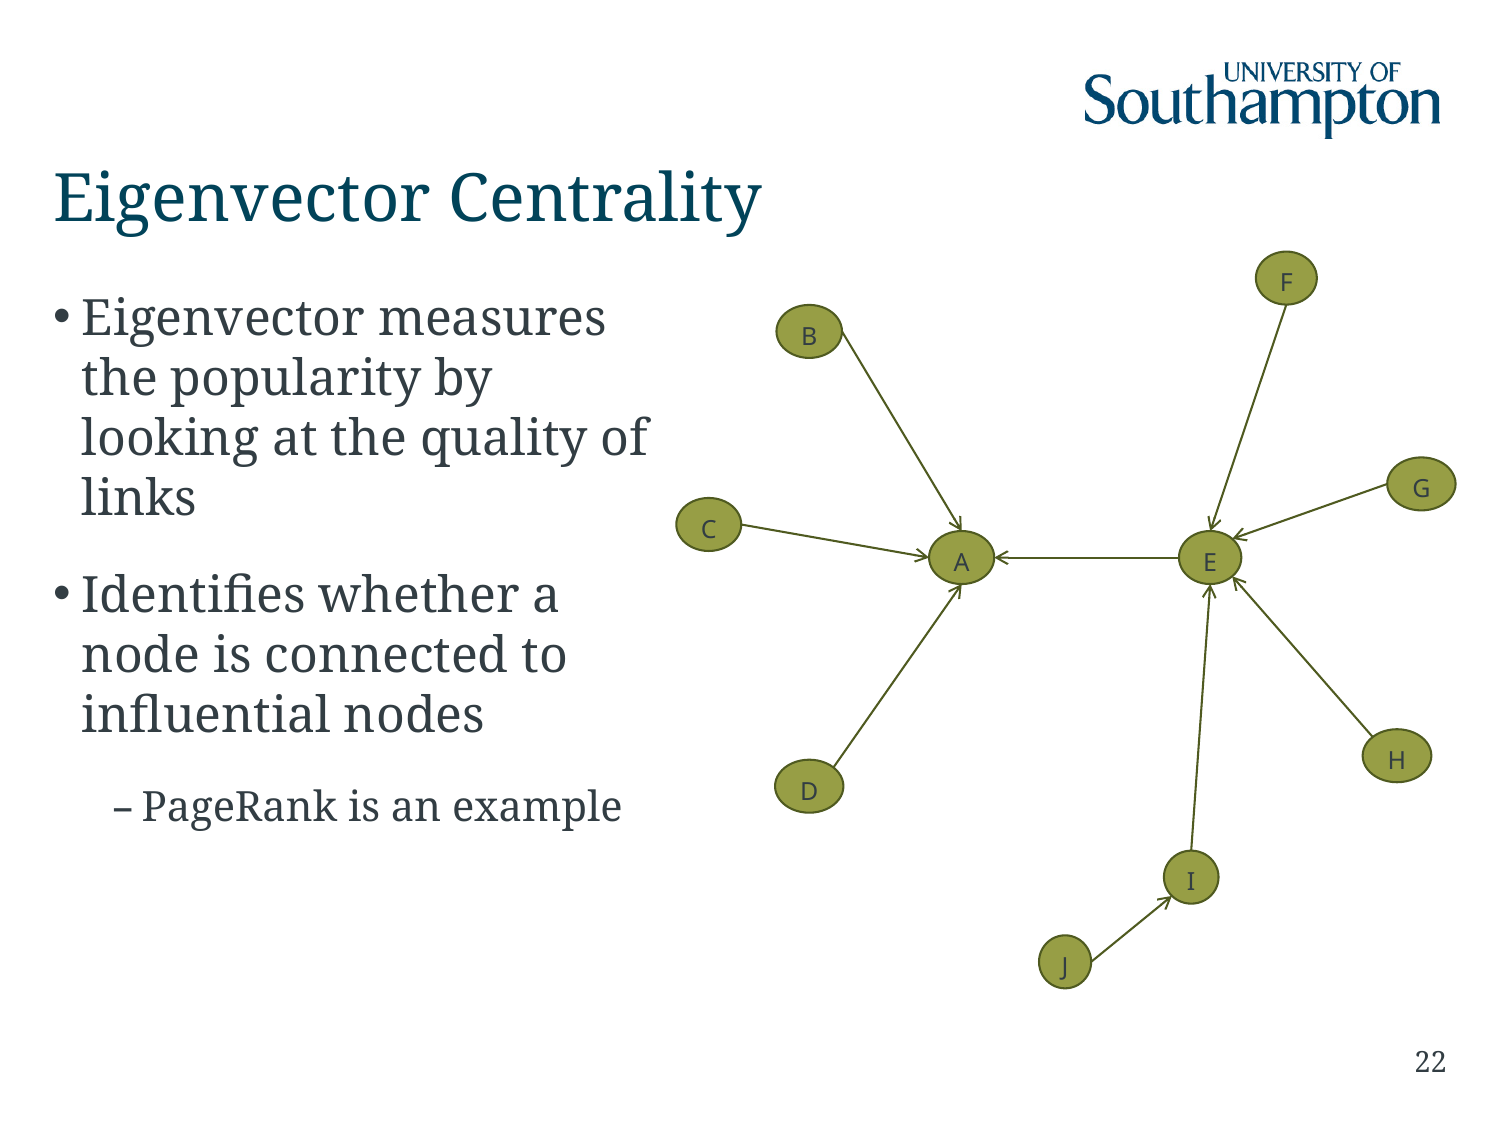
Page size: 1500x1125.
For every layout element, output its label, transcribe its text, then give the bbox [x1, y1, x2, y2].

picture [1085, 62, 1440, 139]
list Eigenvector measures the popularity by looking at the quality of links Identifies whether a node is connected to influential nodes PageRank is an example [52, 277, 676, 1011]
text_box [674, 251, 1456, 989]
title Eigenvector Centrality [52, 147, 1448, 255]
slide_number 22 [1159, 1035, 1448, 1088]
